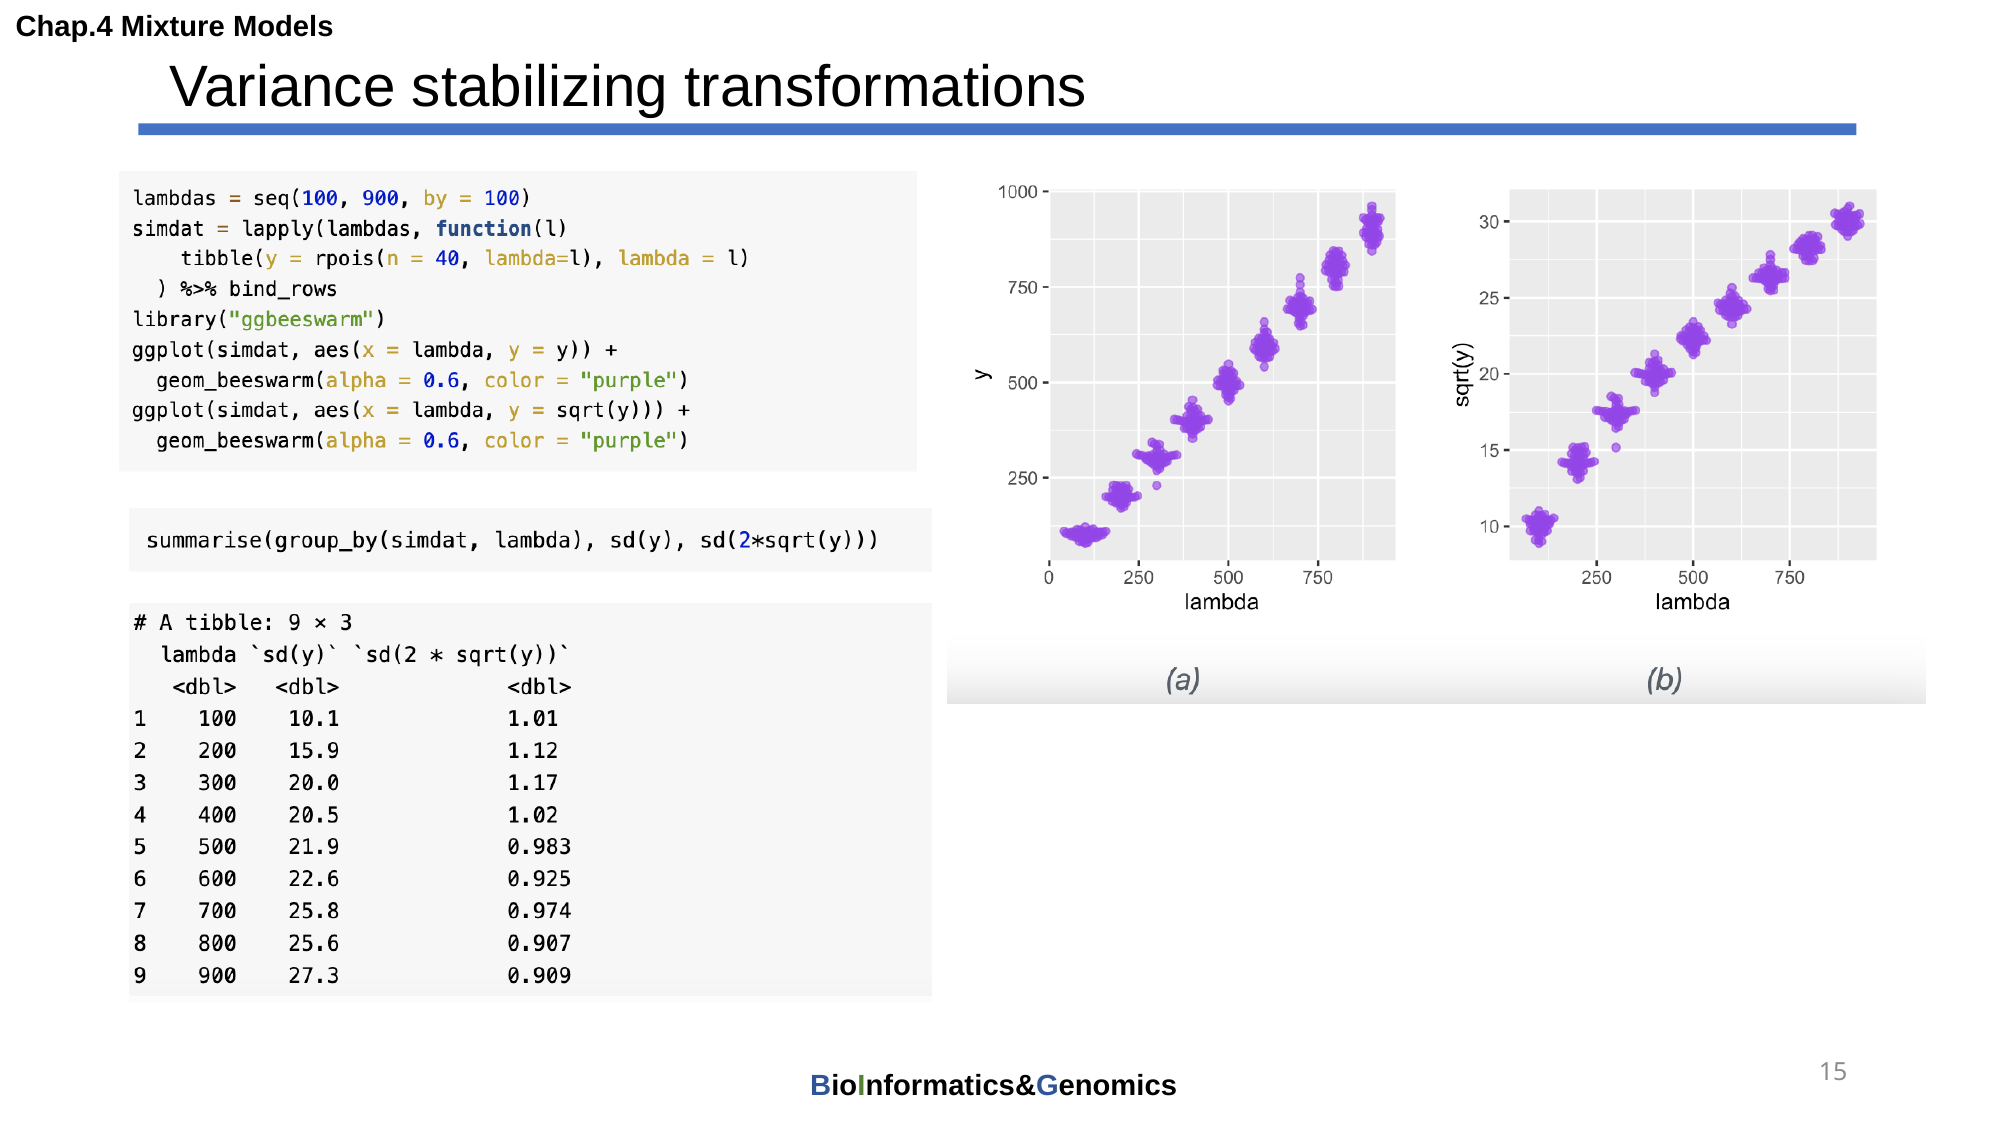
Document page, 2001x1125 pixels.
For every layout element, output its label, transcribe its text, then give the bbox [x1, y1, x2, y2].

text_box BioInformatics&Genomics [134, 1046, 1853, 1125]
slide_number 15 [1412, 1042, 1863, 1103]
text_box Chap.4 Mixture Models [0, 0, 349, 50]
title Variance stabilizing transformations [138, 48, 1857, 127]
picture [129, 508, 932, 1002]
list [119, 171, 917, 476]
text_box [137, 122, 1857, 136]
picture [947, 168, 1926, 704]
